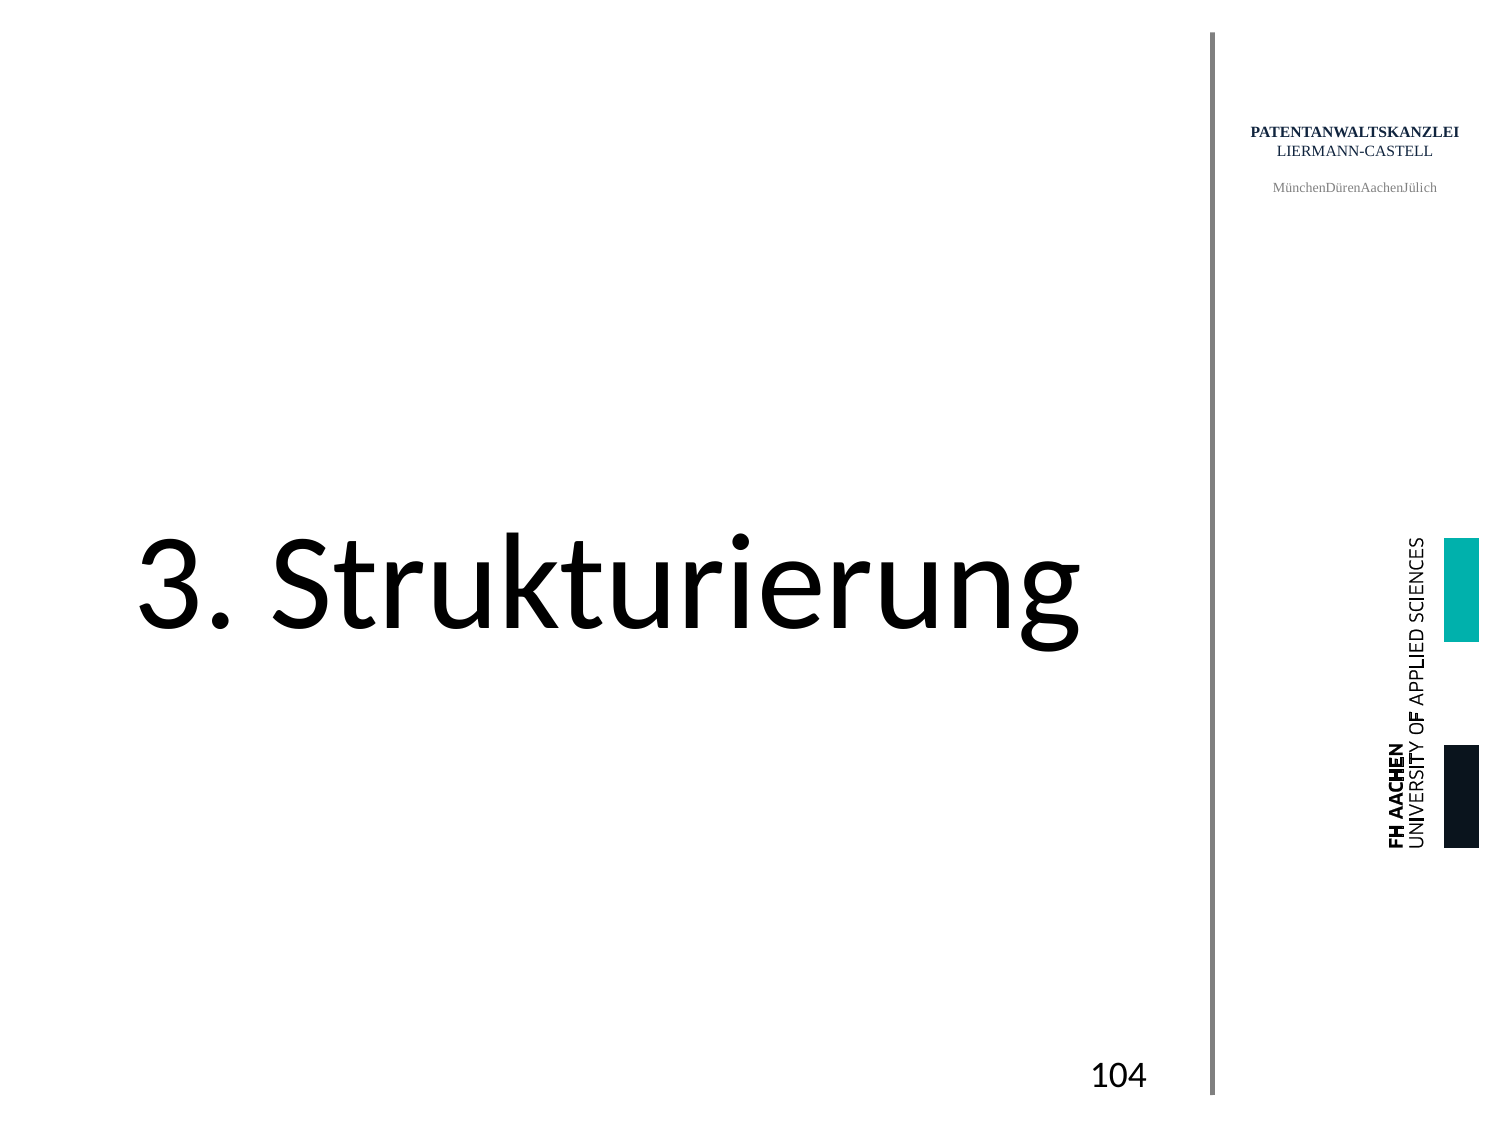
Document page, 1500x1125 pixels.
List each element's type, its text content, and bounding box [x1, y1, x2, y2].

list [75, 262, 1140, 1005]
slide_number 104 [1074, 1042, 1425, 1103]
